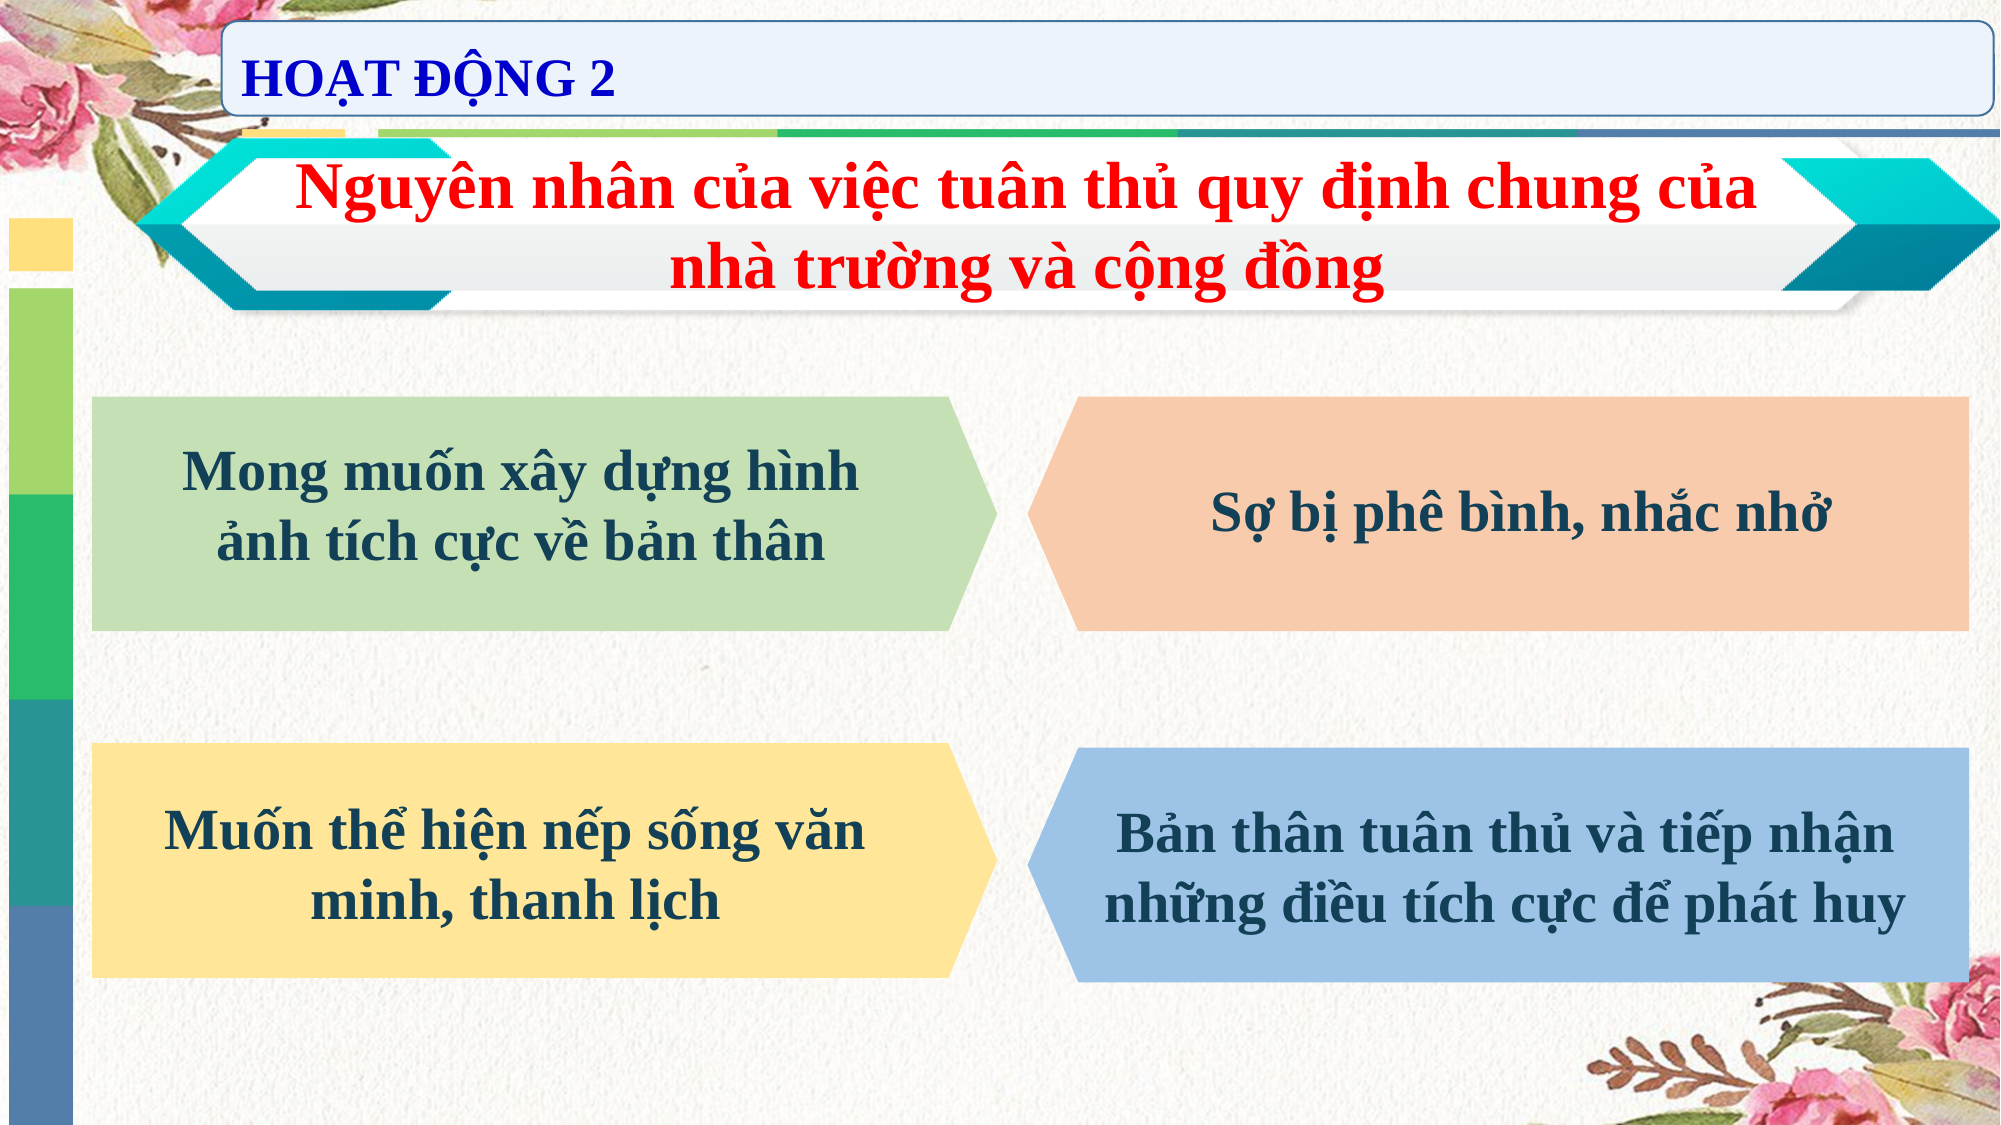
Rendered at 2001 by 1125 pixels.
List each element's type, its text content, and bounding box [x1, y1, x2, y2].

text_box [92, 743, 998, 978]
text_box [92, 396, 998, 632]
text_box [0, 0, 2000, 1125]
picture [127, 133, 2000, 323]
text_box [1027, 747, 1969, 983]
text_box HOẠT ĐỘNG 2 [220, 20, 1995, 117]
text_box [1027, 396, 1969, 632]
